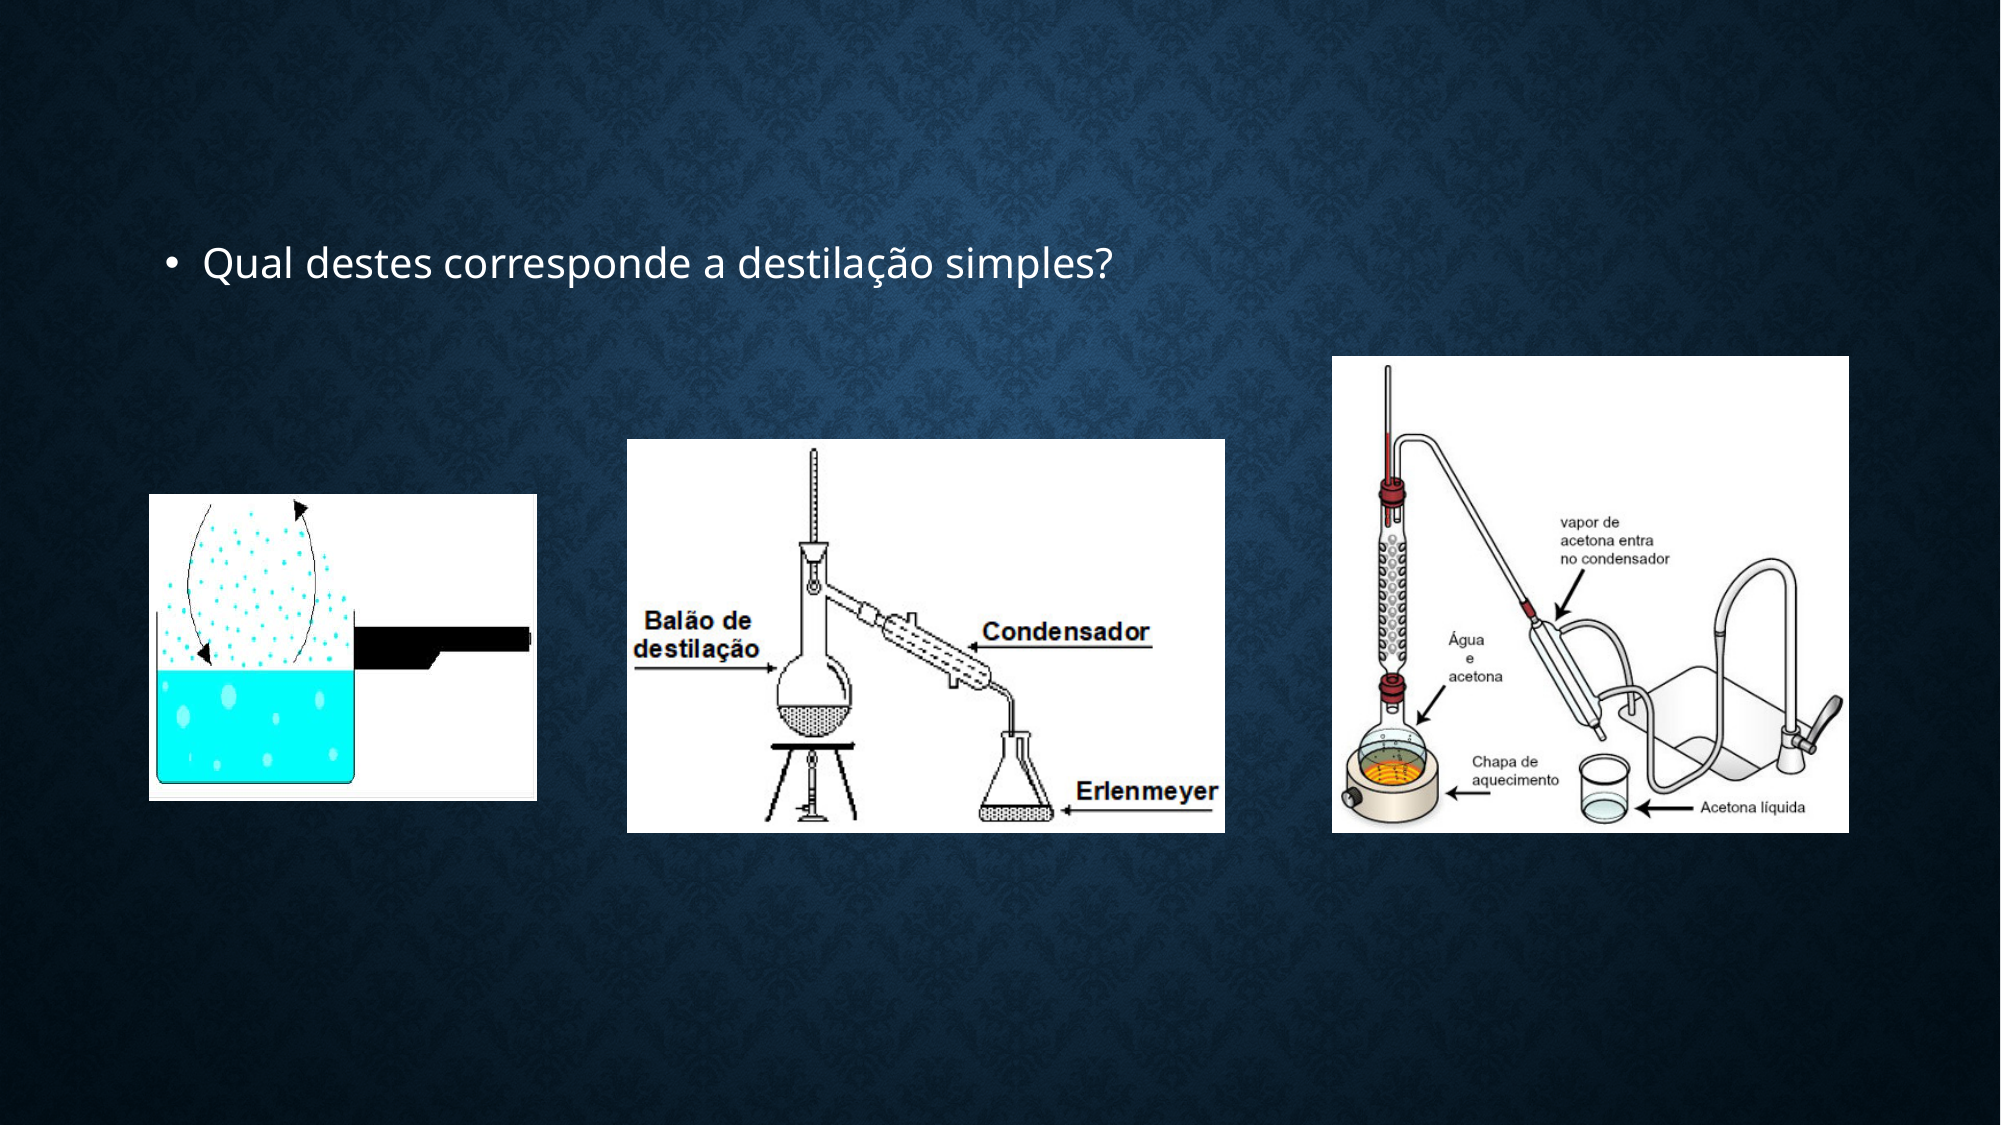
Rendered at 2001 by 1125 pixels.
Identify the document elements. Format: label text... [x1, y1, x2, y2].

picture [1331, 355, 1849, 834]
picture [626, 438, 1225, 834]
list Qual destes corresponde a destilação simples? [149, 219, 1849, 950]
picture [149, 493, 537, 801]
